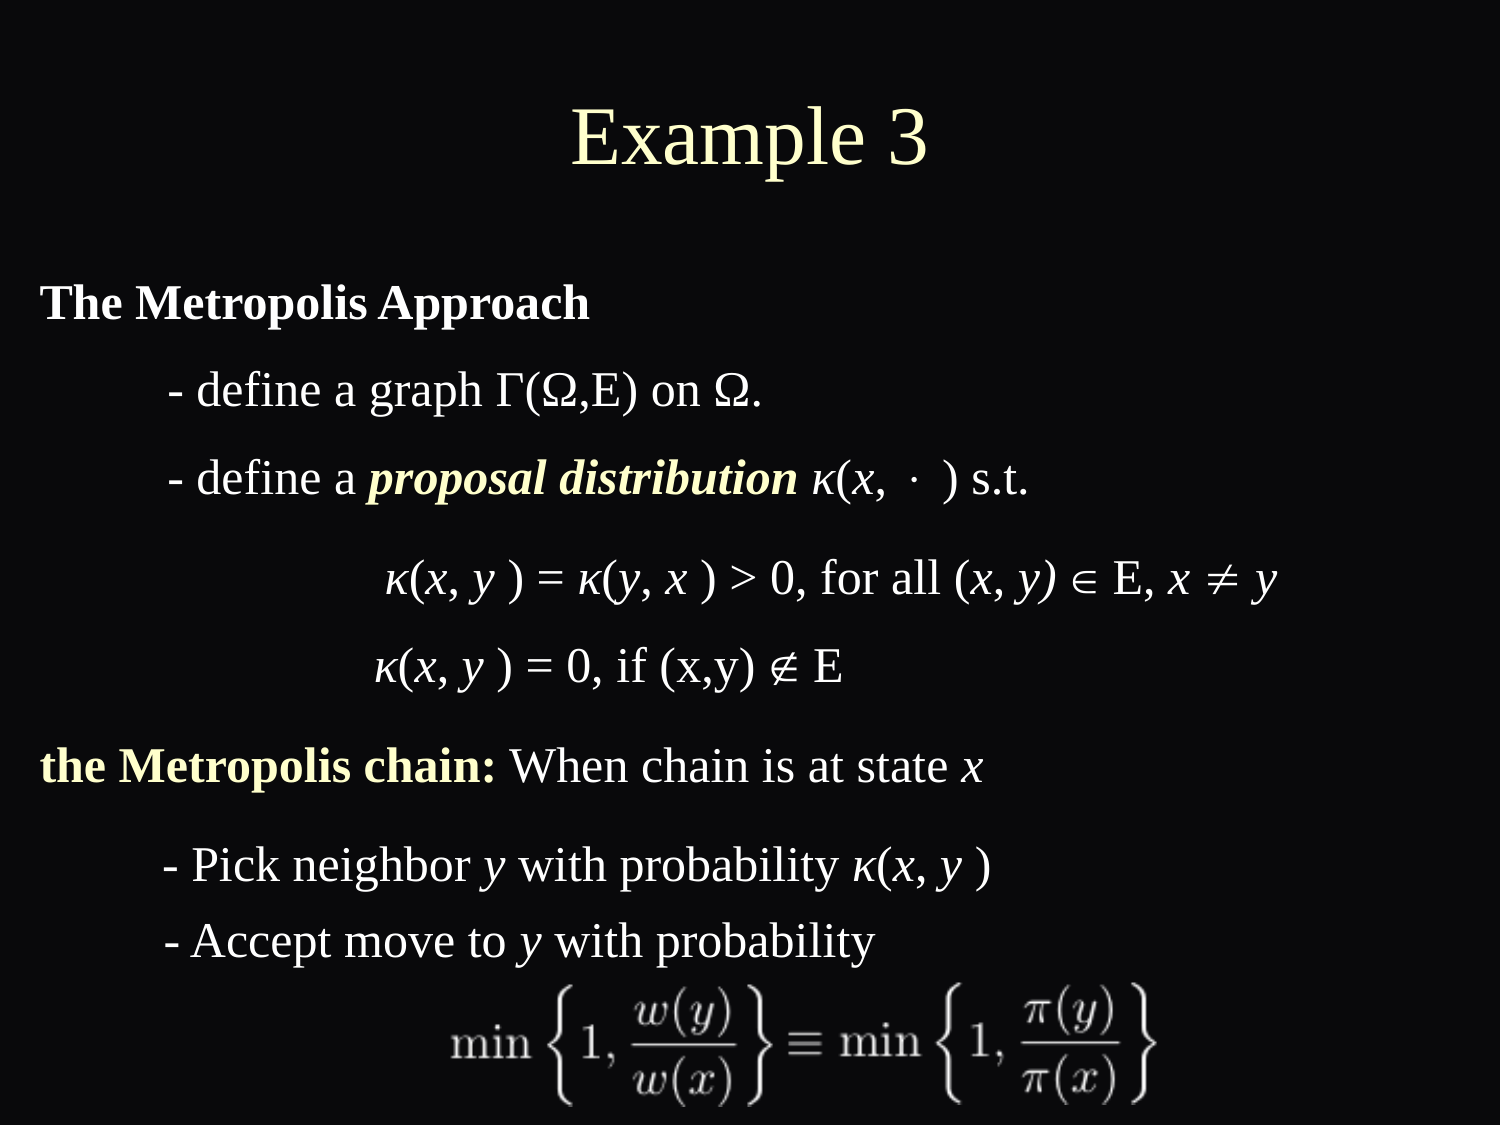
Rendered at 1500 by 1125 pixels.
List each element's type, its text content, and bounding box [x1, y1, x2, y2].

text_box The Metropolis Approach [24, 262, 1450, 338]
text_box - define a graph Γ(Ω,Ε) on Ω. [152, 349, 779, 424]
text_box κ(x, y ) = 0, if (x,y)  E [358, 624, 872, 700]
text_box - Pick neighbor y with probability κ(x, y ) [147, 824, 1019, 899]
picture [449, 960, 1180, 1107]
text_box the Metropolis chain: When chain is at state x [24, 724, 1450, 800]
text_box κ(x, y ) = κ(y, x ) > 0, for all (x, y)  E, x  y [369, 536, 1293, 612]
text_box - Accept move to y with probability [148, 899, 903, 975]
text_box Example 3 [49, 37, 1451, 225]
text_box - define a proposal distribution κ(x,  ) s.t. [152, 436, 1058, 512]
